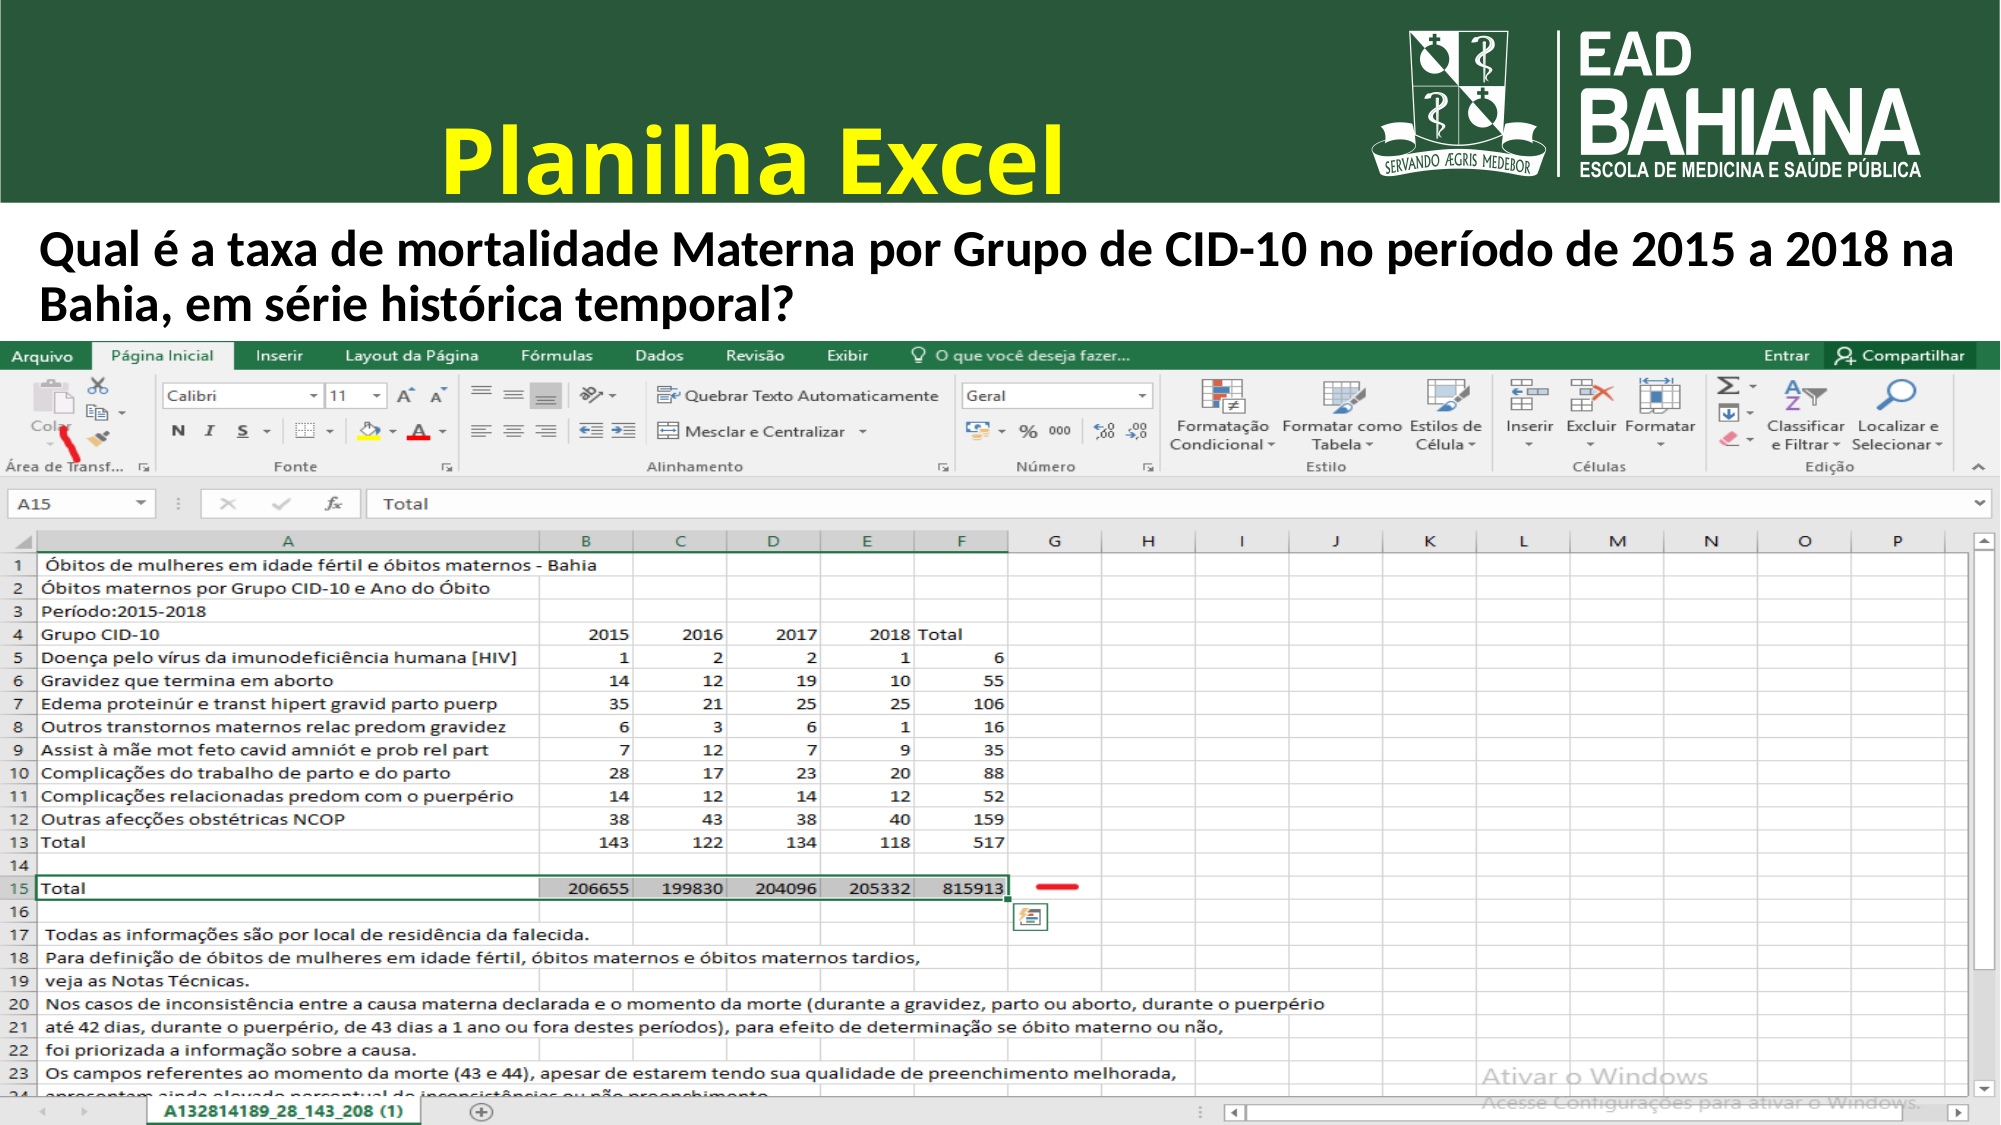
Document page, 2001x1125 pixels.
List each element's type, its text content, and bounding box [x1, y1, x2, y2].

picture [0, 0, 2000, 1125]
list Qual é a taxa de mortalidade Materna por Grupo de CID-10 no período de 2015 a 2018 na Bahia, em série histórica temporal? [24, 213, 1980, 341]
title Planilha Excel [0, 56, 1616, 274]
